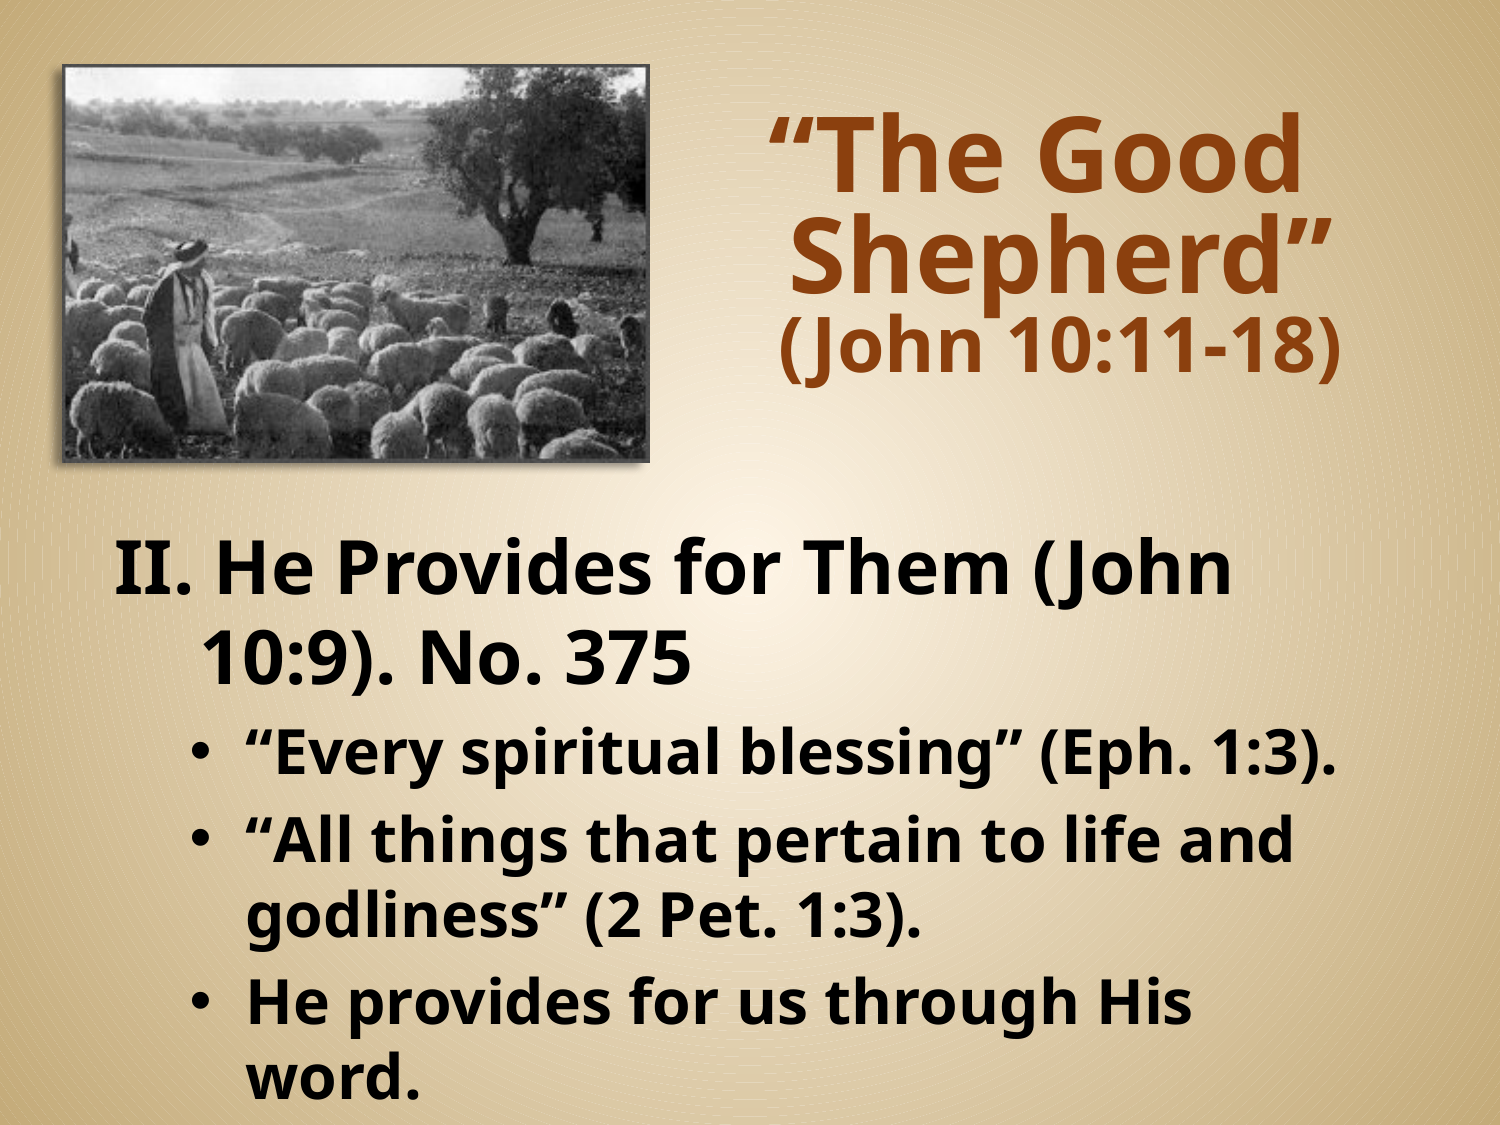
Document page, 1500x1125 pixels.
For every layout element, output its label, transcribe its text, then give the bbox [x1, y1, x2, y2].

title “The Good Shepherd” (John 10:11-18) [687, 50, 1388, 450]
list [62, 37, 650, 463]
text_box II. He Provides for Them (John 10:9). No. 375 “Every spiritual blessing” (Eph. 1:3). “All things that pertain to life and godliness” (2 Pet. 1:3). He provides for us through His word. [99, 512, 1388, 1120]
